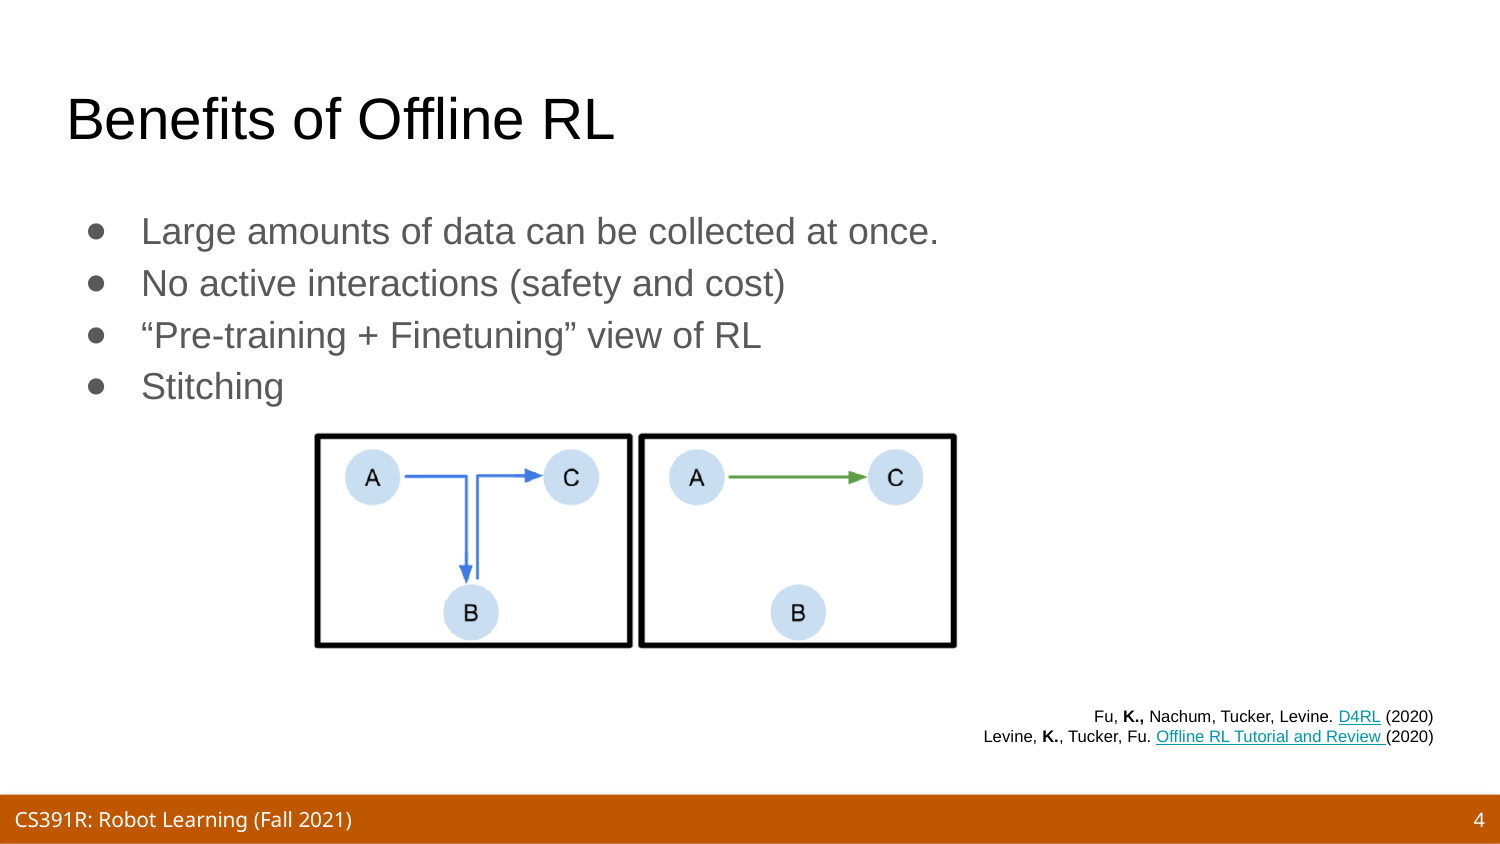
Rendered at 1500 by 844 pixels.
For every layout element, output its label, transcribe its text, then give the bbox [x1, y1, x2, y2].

slide_number 4 [1410, 794, 1500, 844]
title Benefits of Offline RL [51, 46, 1449, 185]
picture [304, 421, 973, 655]
list Large amounts of data can be collected at once. No active interactions (safety and cost) “Pre-training + Finetuning” view of RL Stitching Fu, K., Nachum, Tucker, Levine. D4RL (2020) Levine, K., Tucker, Fu. Offline RL Tutorial and Review (2020) [51, 185, 1449, 750]
